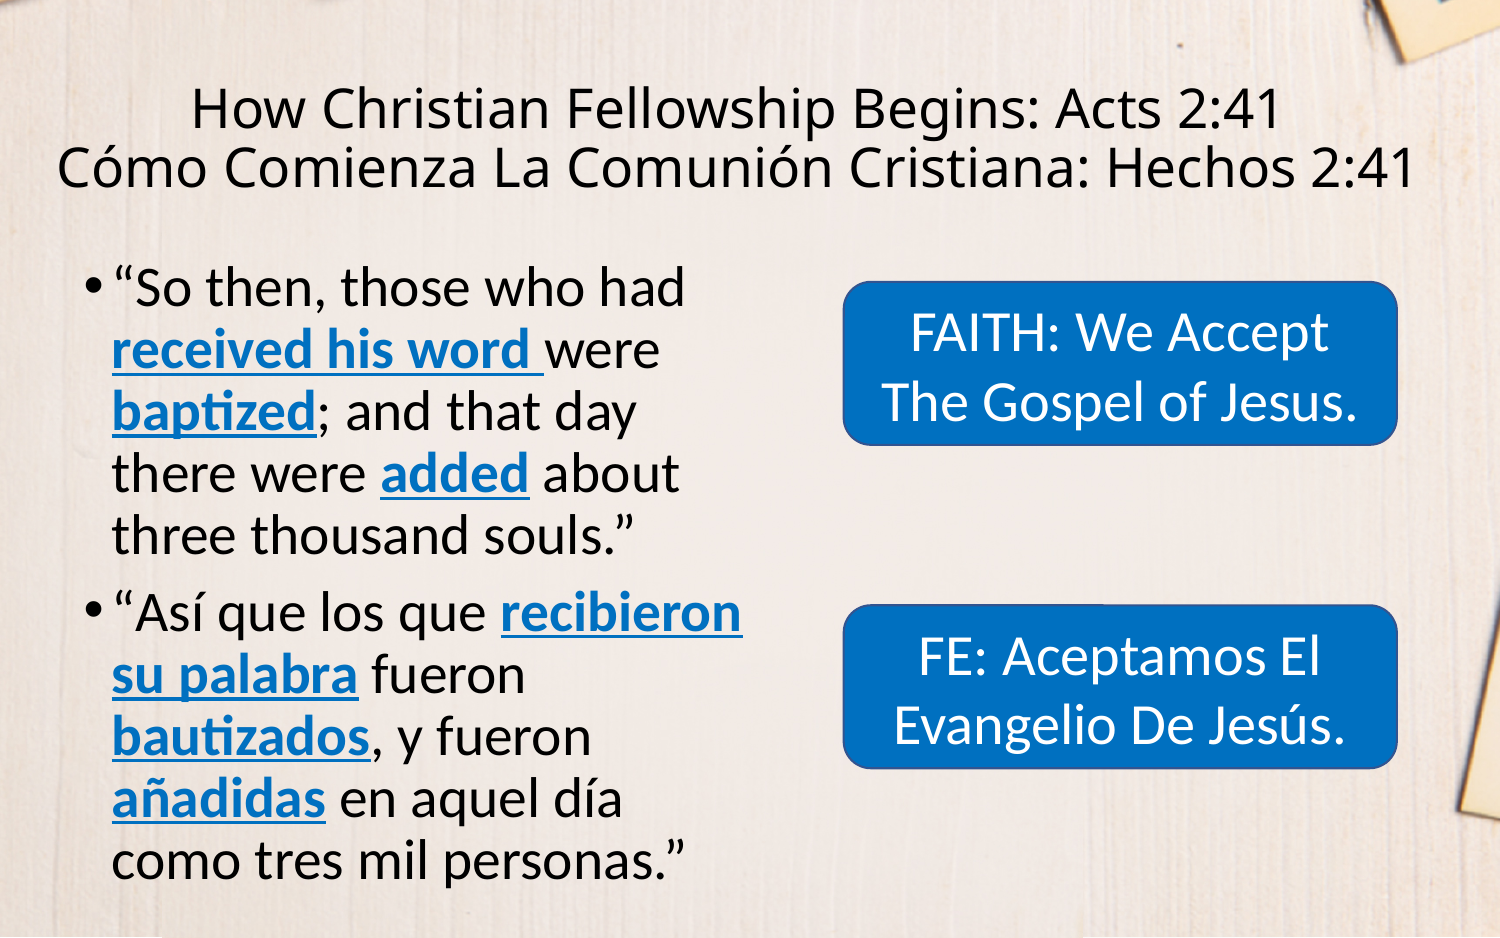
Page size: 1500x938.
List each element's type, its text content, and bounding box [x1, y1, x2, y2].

list “So then, those who had received his word were baptized; and that day there were added about three thousand souls.” “Así que los que recibieron su palabra fueron bautizados, y fueron añadidas en aquel día como tres mil personas.” [68, 249, 763, 912]
picture [0, 0, 1500, 938]
text_box FAITH: We Accept The Gospel of Jesus. [842, 280, 1398, 446]
title How Christian Fellowship Begins: Acts 2:41 Cómo Comienza La Comunión Cristiana: Hechos 2:41 [37, 49, 1441, 232]
text_box FE: Aceptamos El Evangelio De Jesús. [842, 604, 1398, 770]
